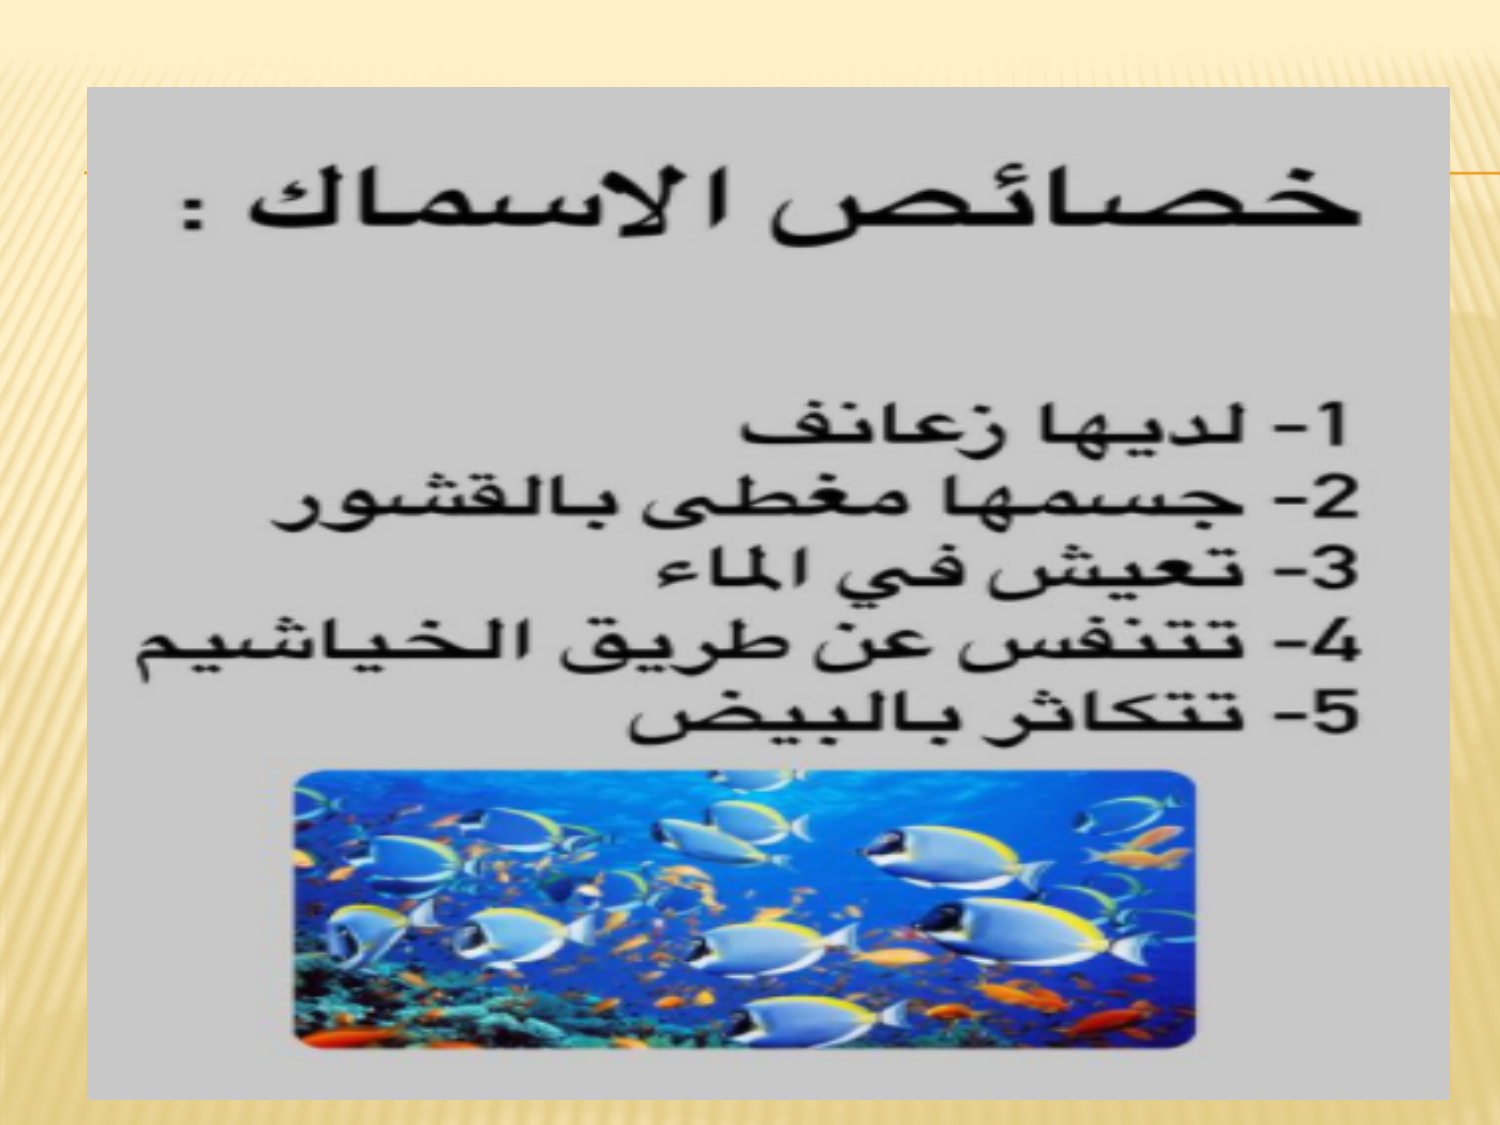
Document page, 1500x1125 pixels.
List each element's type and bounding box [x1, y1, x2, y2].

list [87, 87, 1451, 1100]
